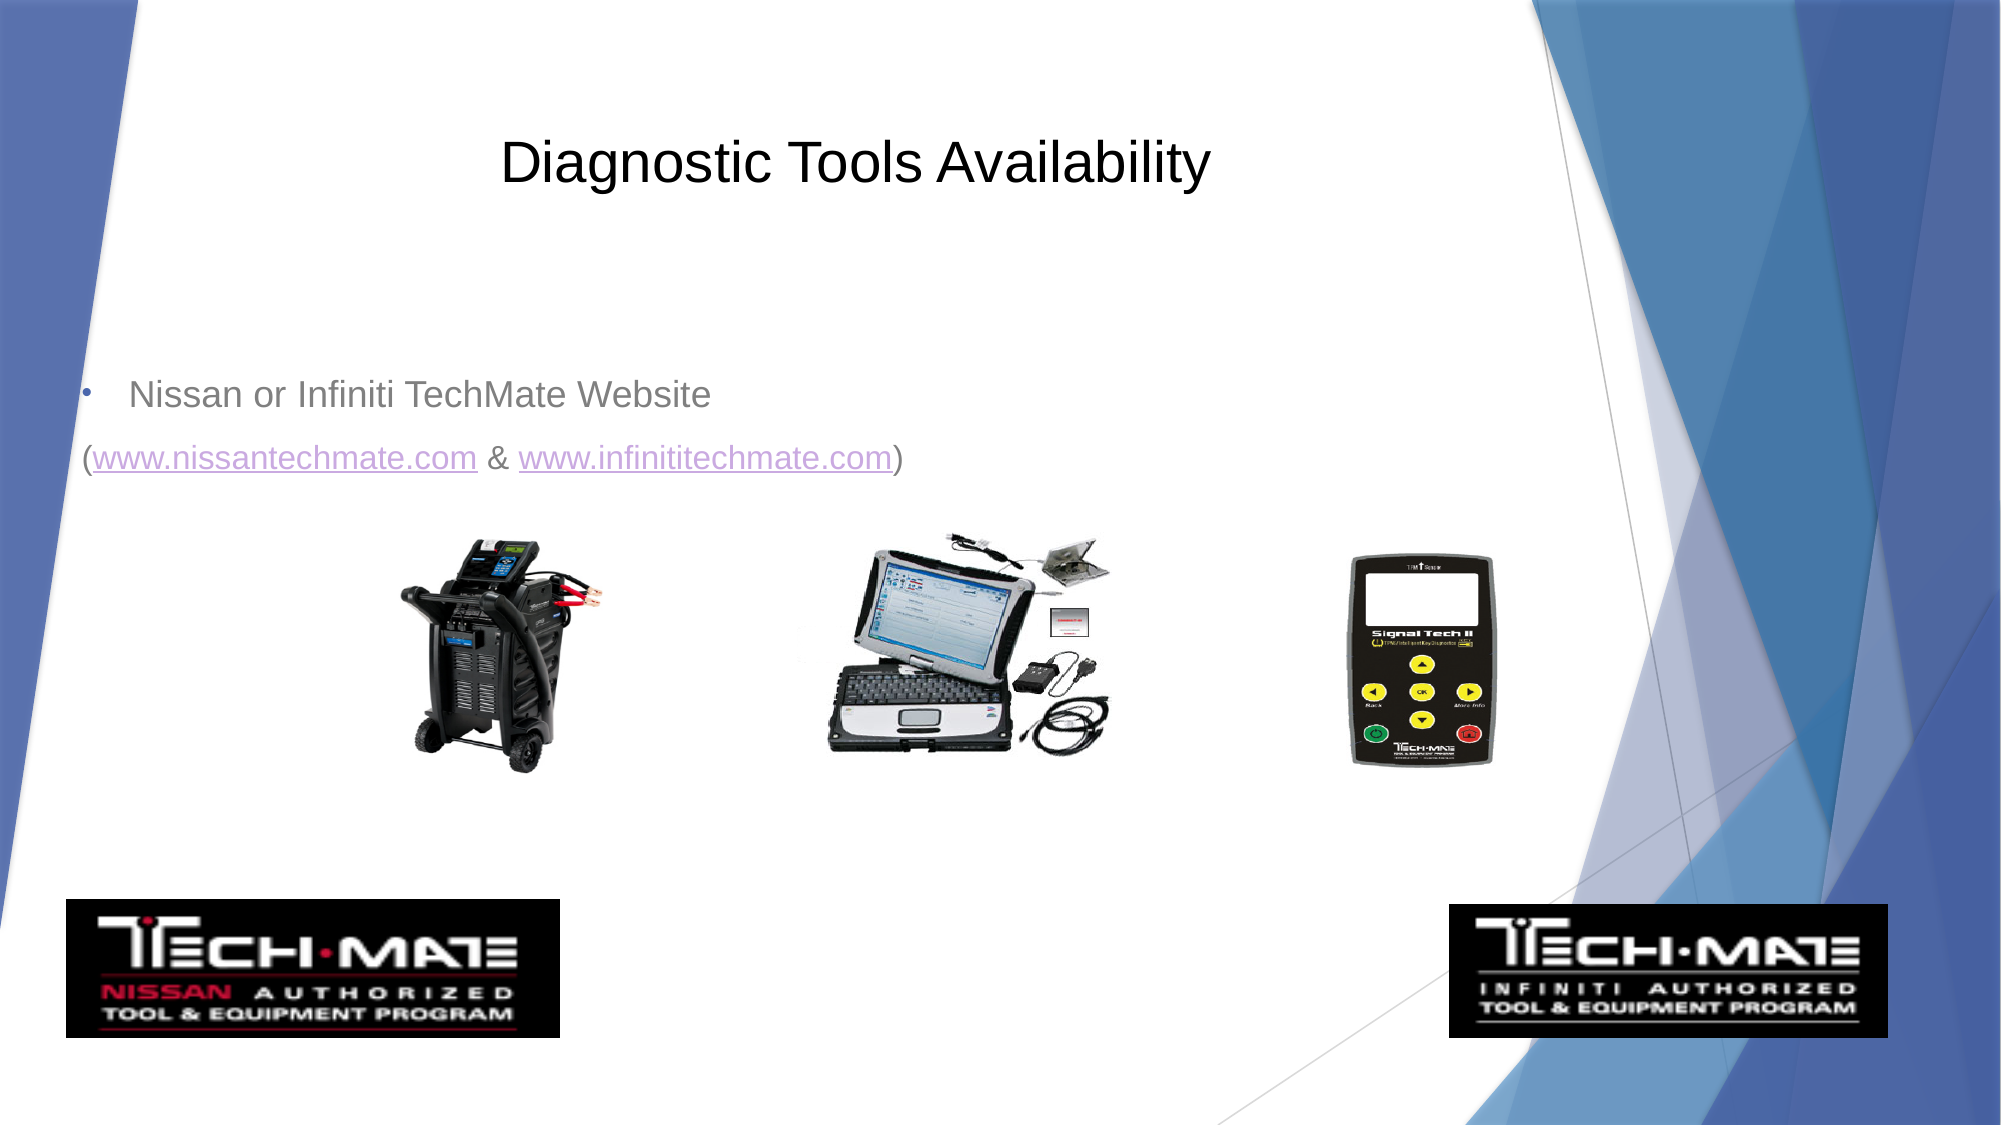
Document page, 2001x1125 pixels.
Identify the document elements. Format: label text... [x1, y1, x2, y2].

text_box Diagnostic Tools Availability [499, 62, 1884, 225]
picture [66, 899, 561, 1038]
subtitle Nissan or Infiniti TechMate Website (www.nissantechmate.com & www.infinititechmate.com) [66, 362, 1900, 513]
picture [1449, 904, 1888, 1038]
picture [1345, 549, 1498, 770]
picture [787, 531, 1113, 758]
picture [397, 534, 603, 775]
